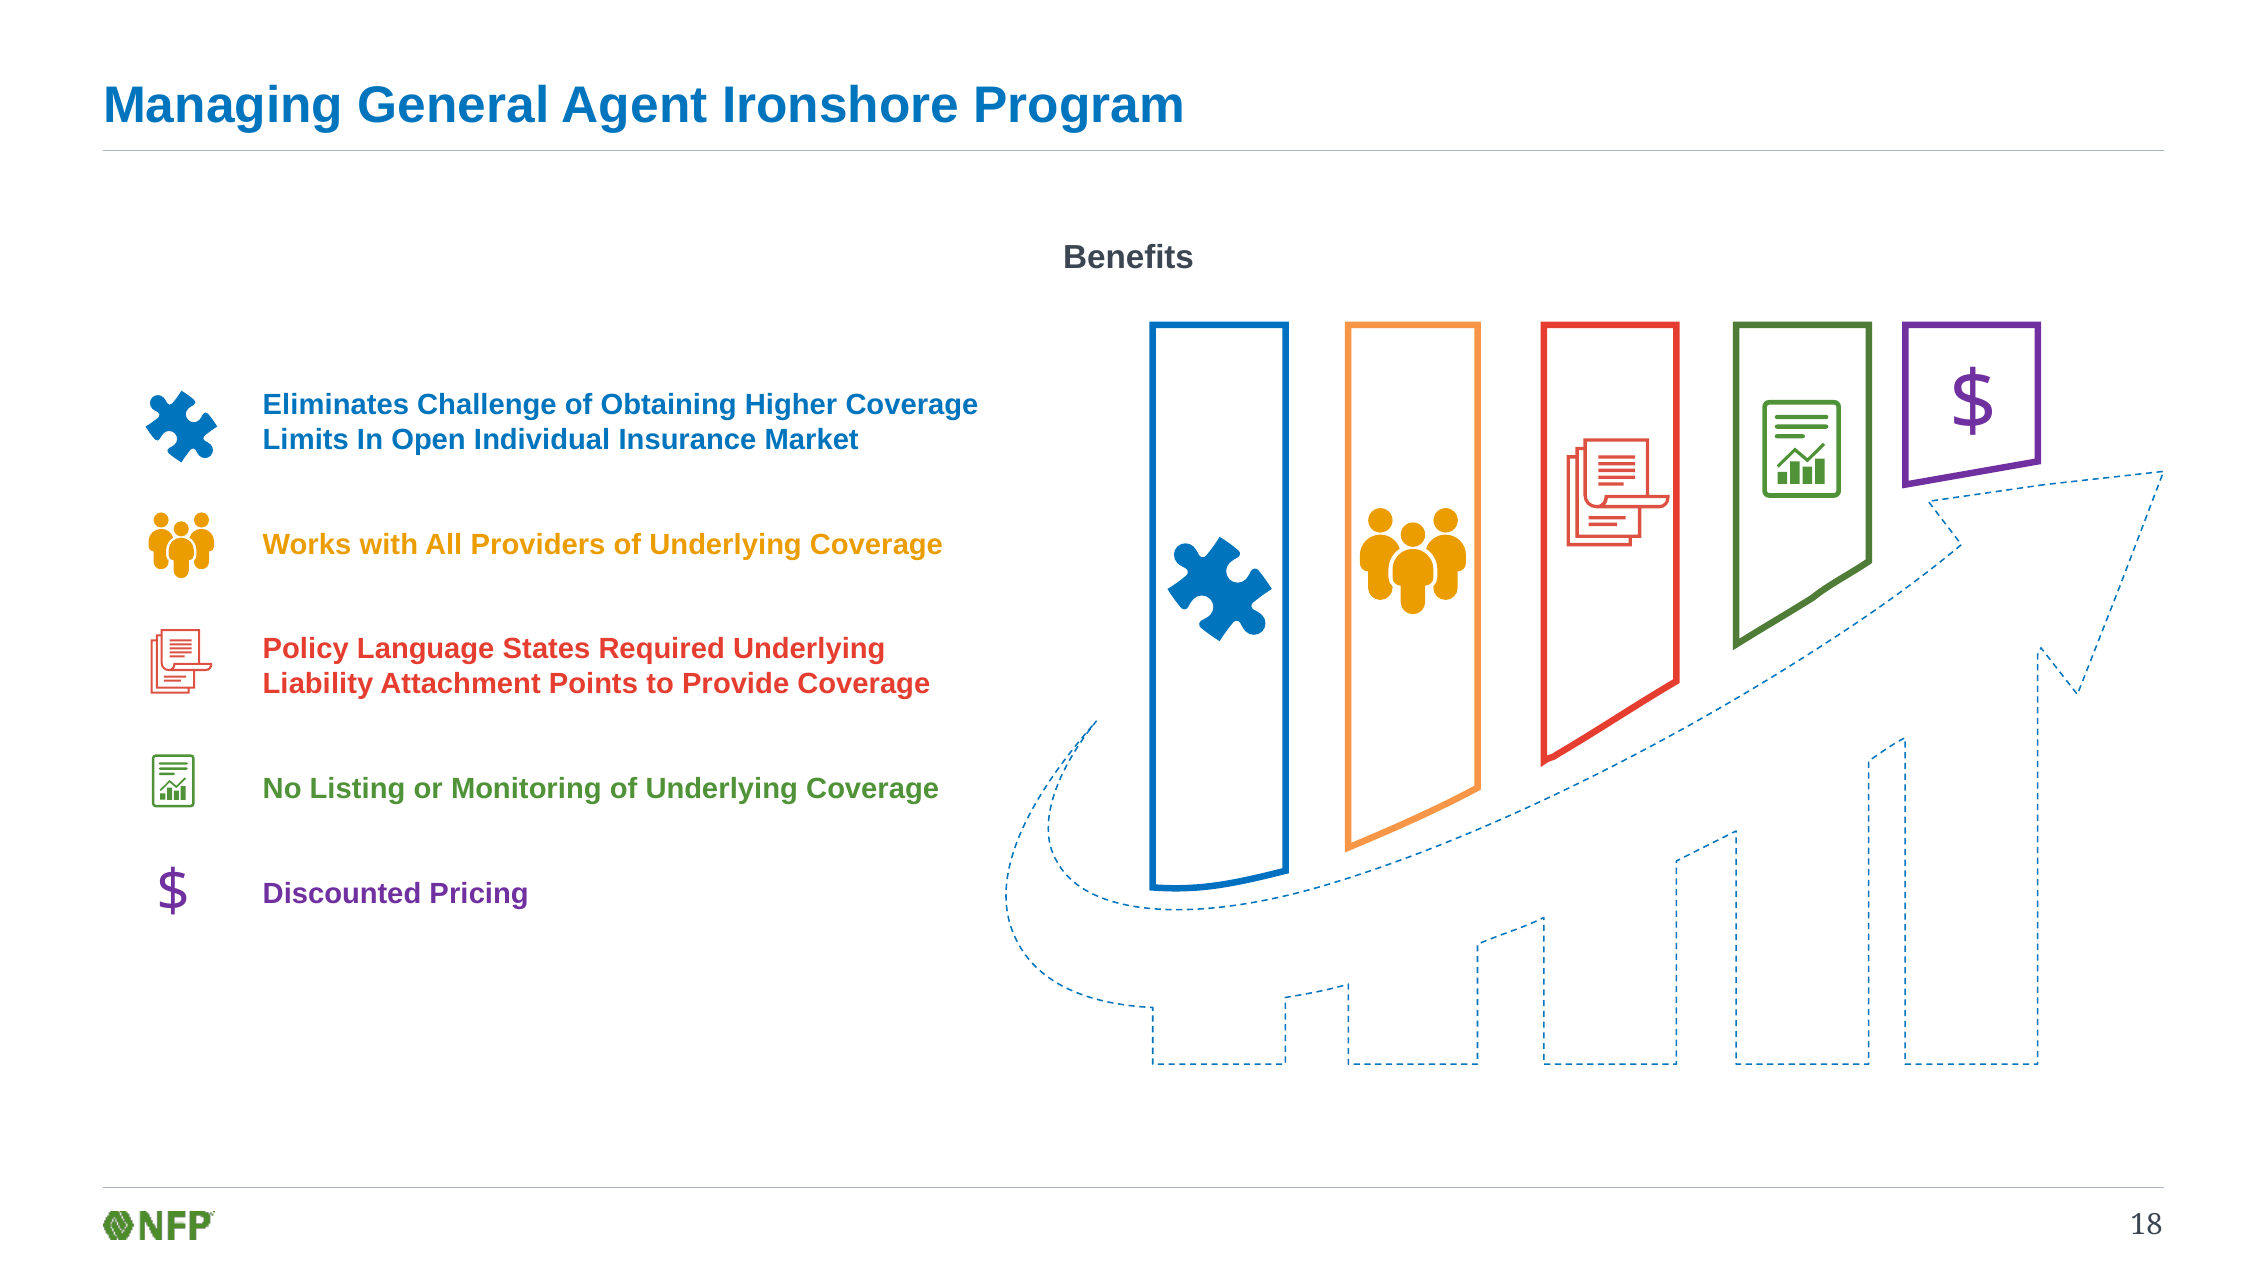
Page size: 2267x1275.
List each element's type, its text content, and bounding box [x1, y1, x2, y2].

text_box Benefits [103, 227, 2164, 283]
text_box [107, 377, 1006, 933]
picture [103, 1211, 215, 1240]
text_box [1359, 507, 1467, 615]
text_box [1566, 438, 1670, 547]
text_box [1762, 399, 1842, 499]
title Managing General Agent Ironshore Program [103, 75, 2164, 133]
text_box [986, 324, 2164, 1065]
